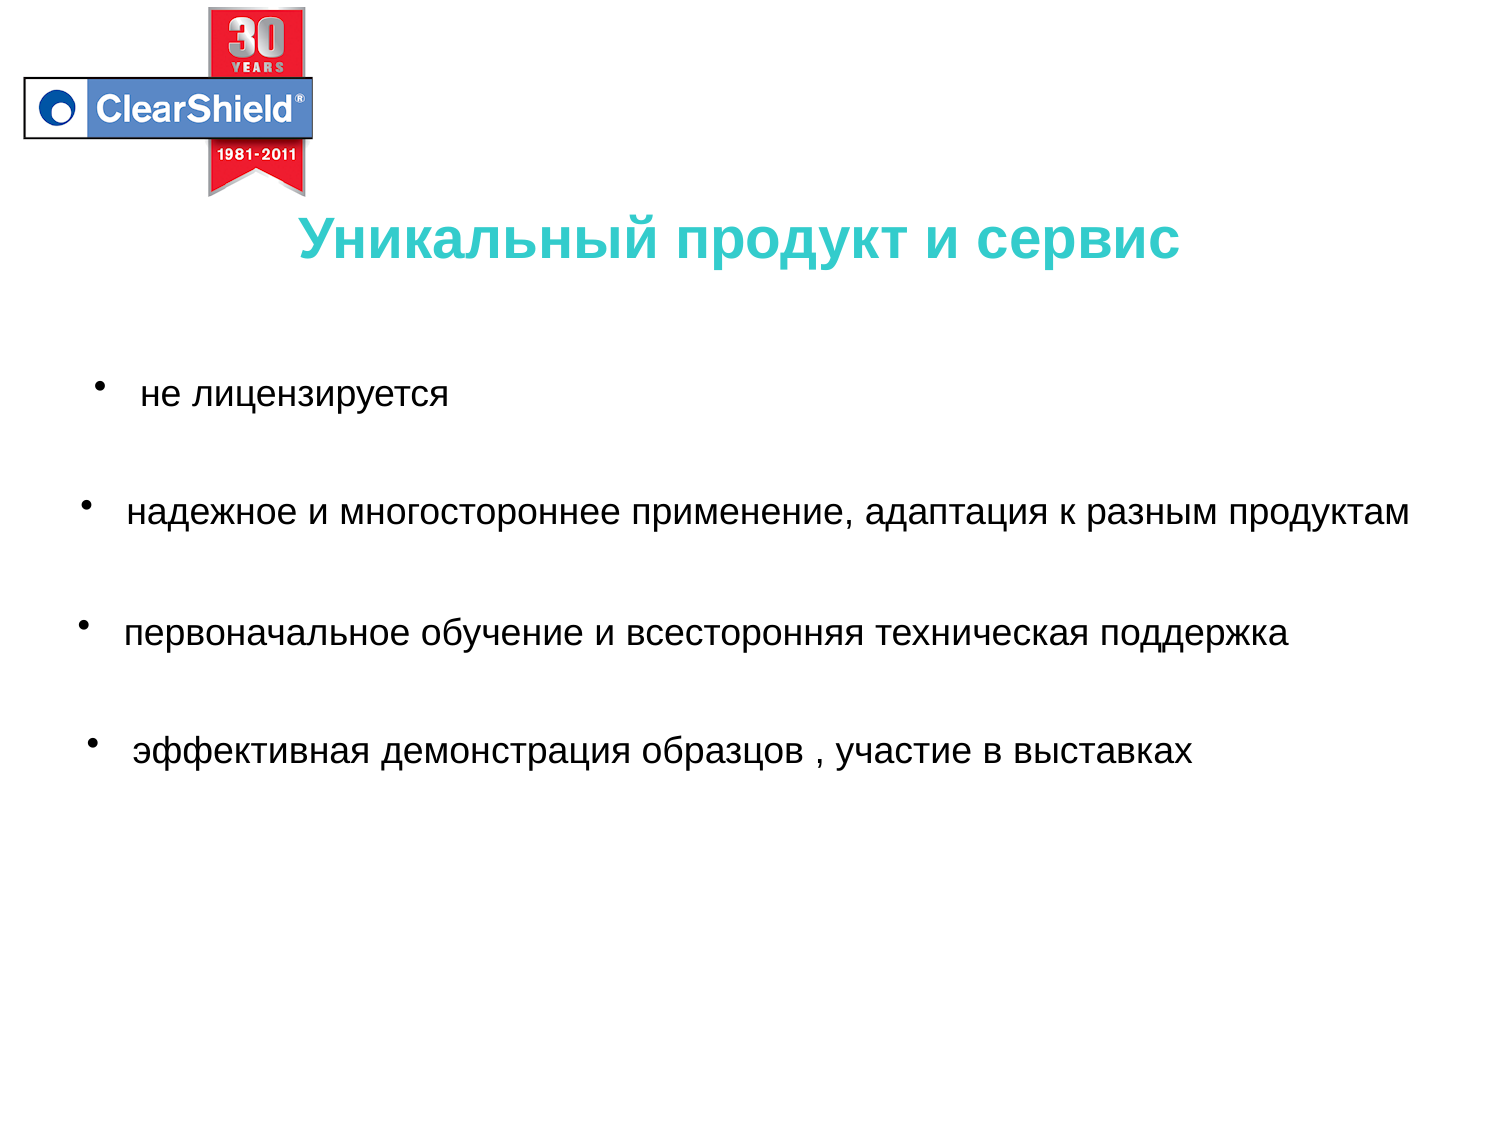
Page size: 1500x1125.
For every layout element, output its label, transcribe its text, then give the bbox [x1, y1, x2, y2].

text_box Уникальный продукт и сервис [77, 192, 1403, 278]
text_box эффективная демонстрация образцов , участие в выставках [71, 718, 1220, 778]
text_box не лицензируется [79, 361, 465, 421]
text_box надежное и многостороннее применение, адаптация к разным продуктам [65, 479, 1426, 540]
picture [23, 7, 313, 197]
text_box первоначальное обучение и всесторонняя техническая поддержка [63, 600, 1304, 660]
